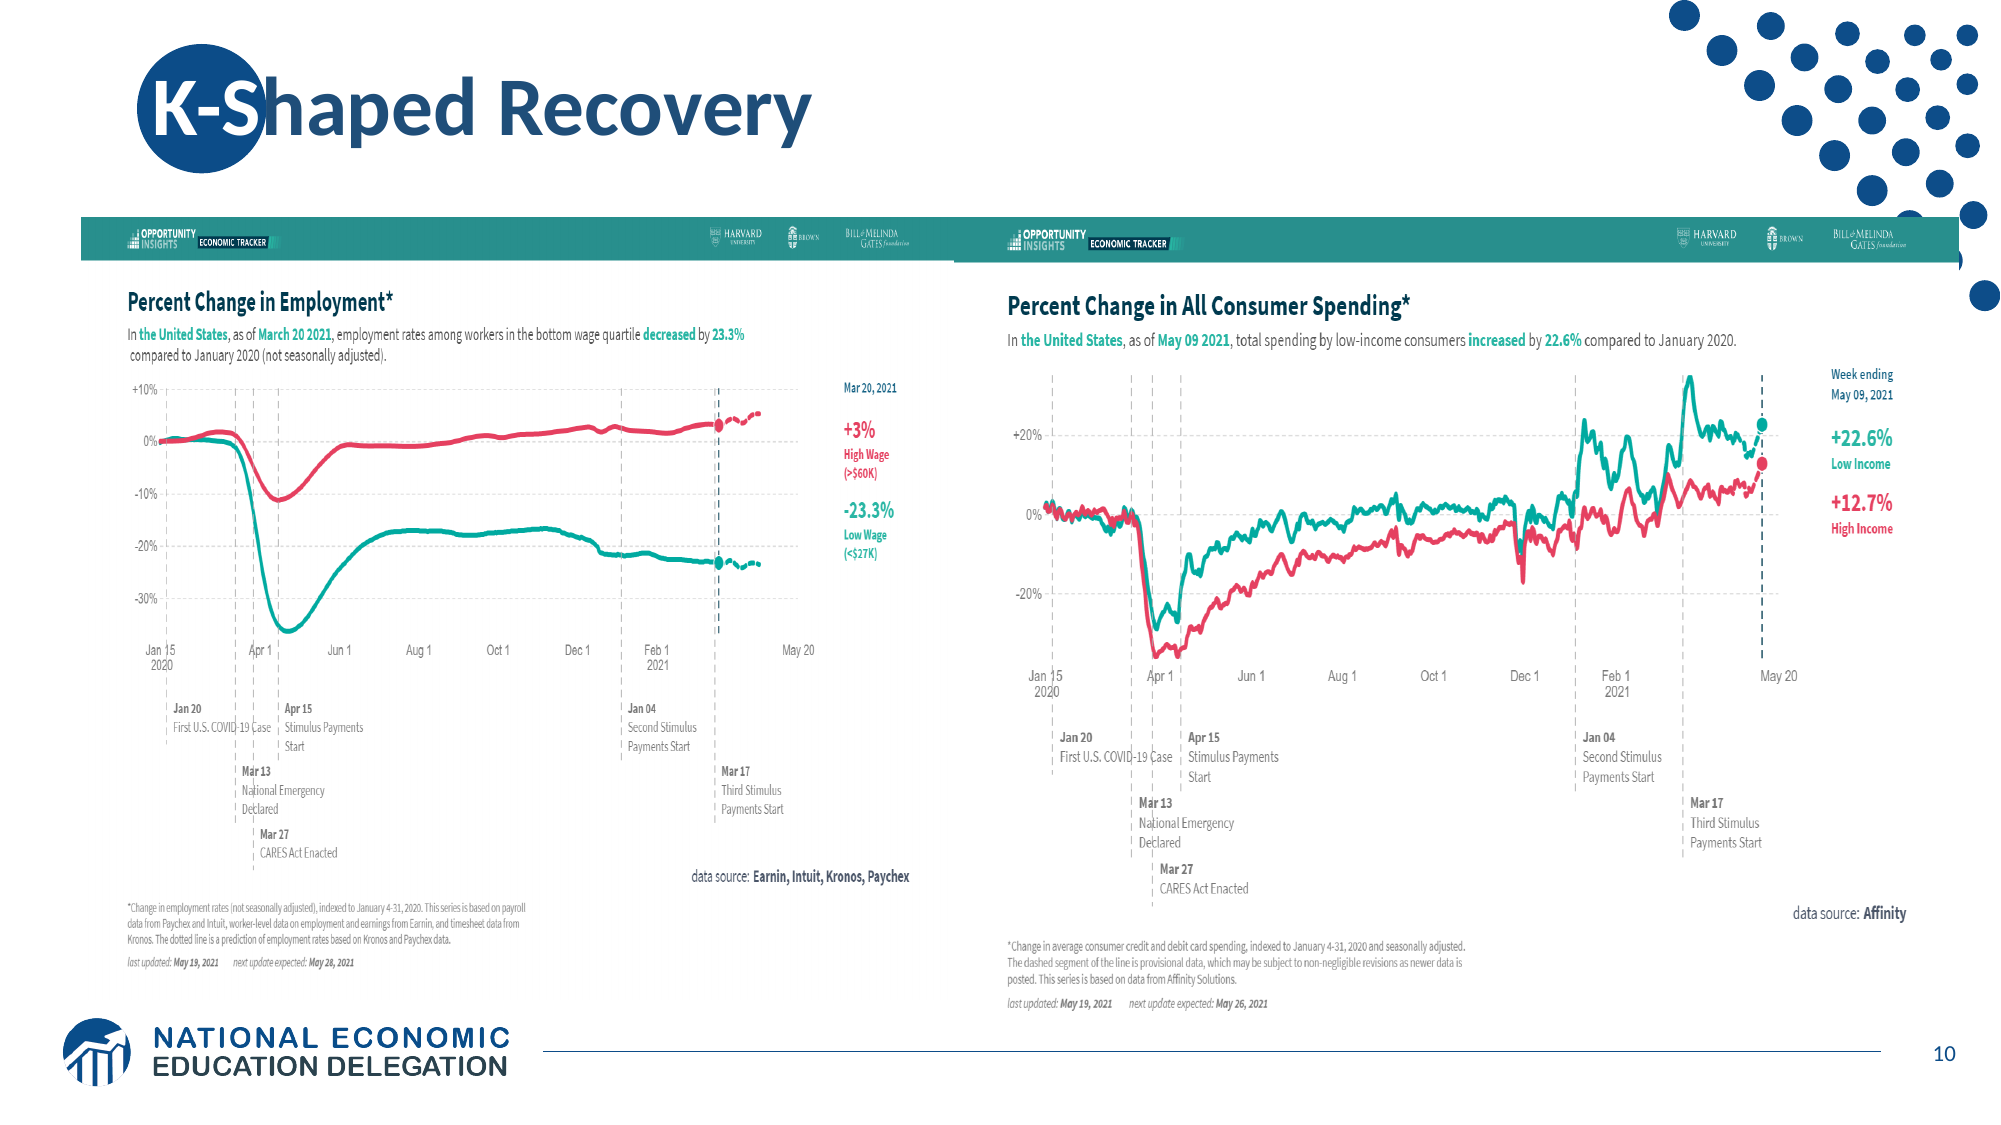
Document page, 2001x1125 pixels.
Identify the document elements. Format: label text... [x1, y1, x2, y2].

slide_number 10 [1521, 1022, 1972, 1082]
picture [954, 217, 1959, 1043]
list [80, 217, 954, 1000]
picture [55, 1013, 520, 1091]
title K-Shaped Recovery [137, 0, 1863, 217]
